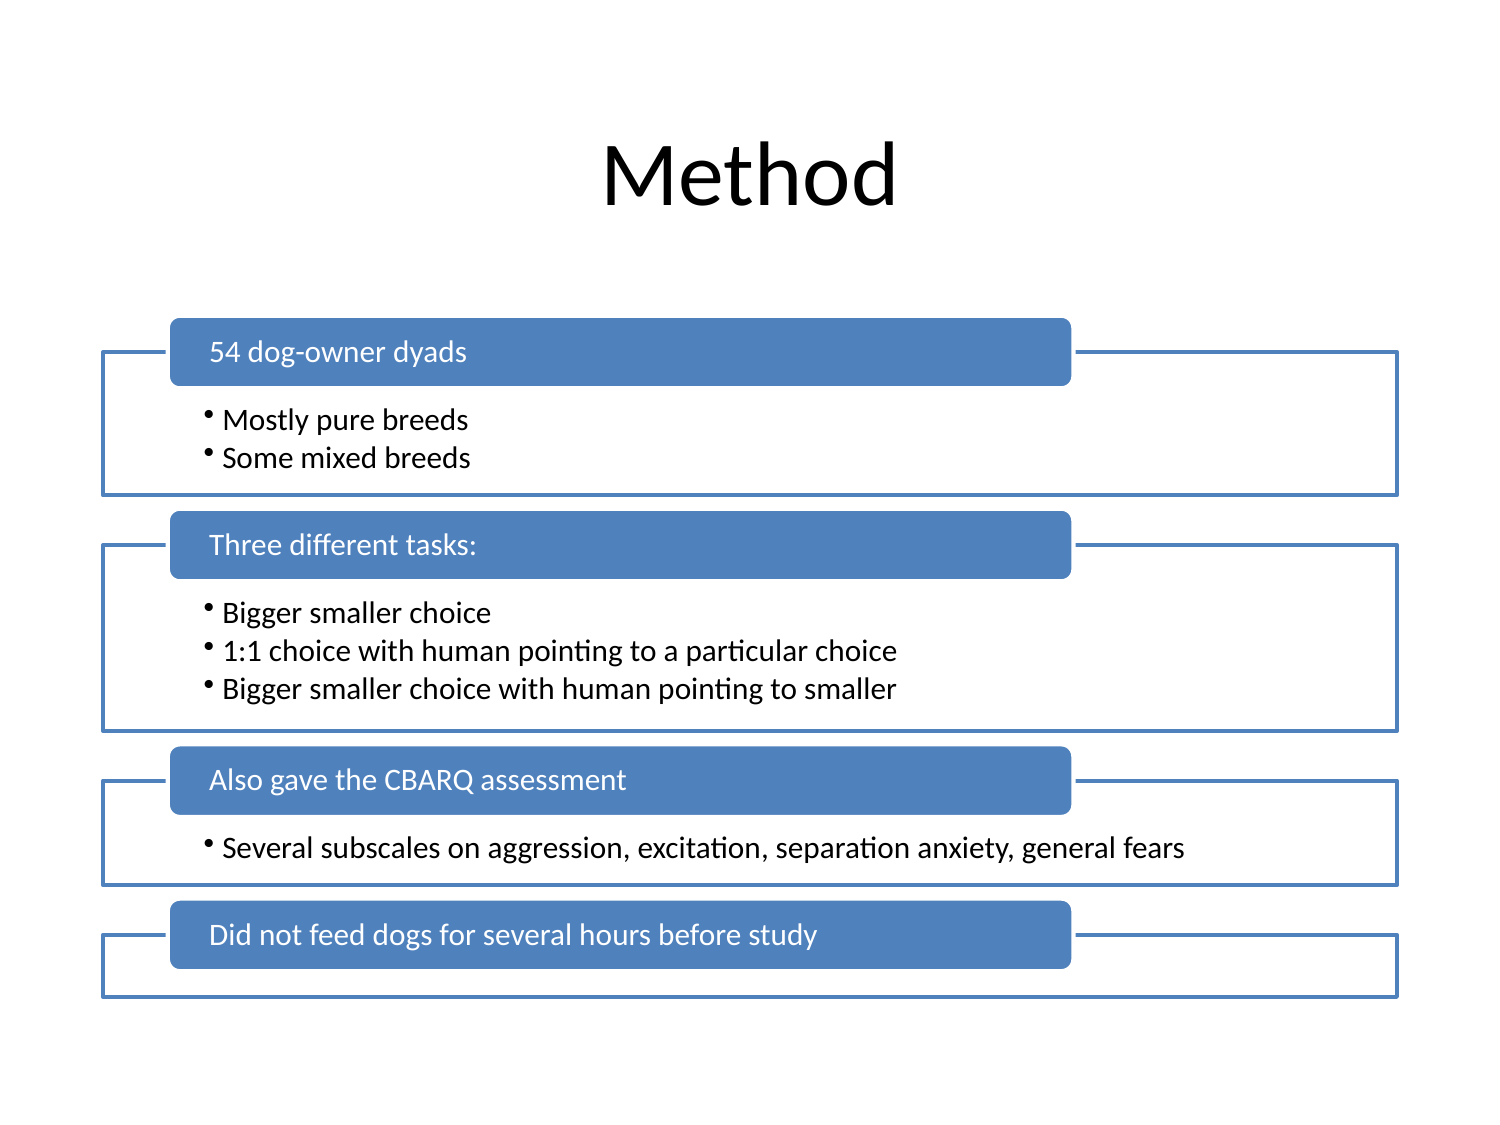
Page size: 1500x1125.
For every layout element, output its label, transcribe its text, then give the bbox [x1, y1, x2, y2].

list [102, 299, 1398, 1014]
title Method [103, 59, 1397, 278]
